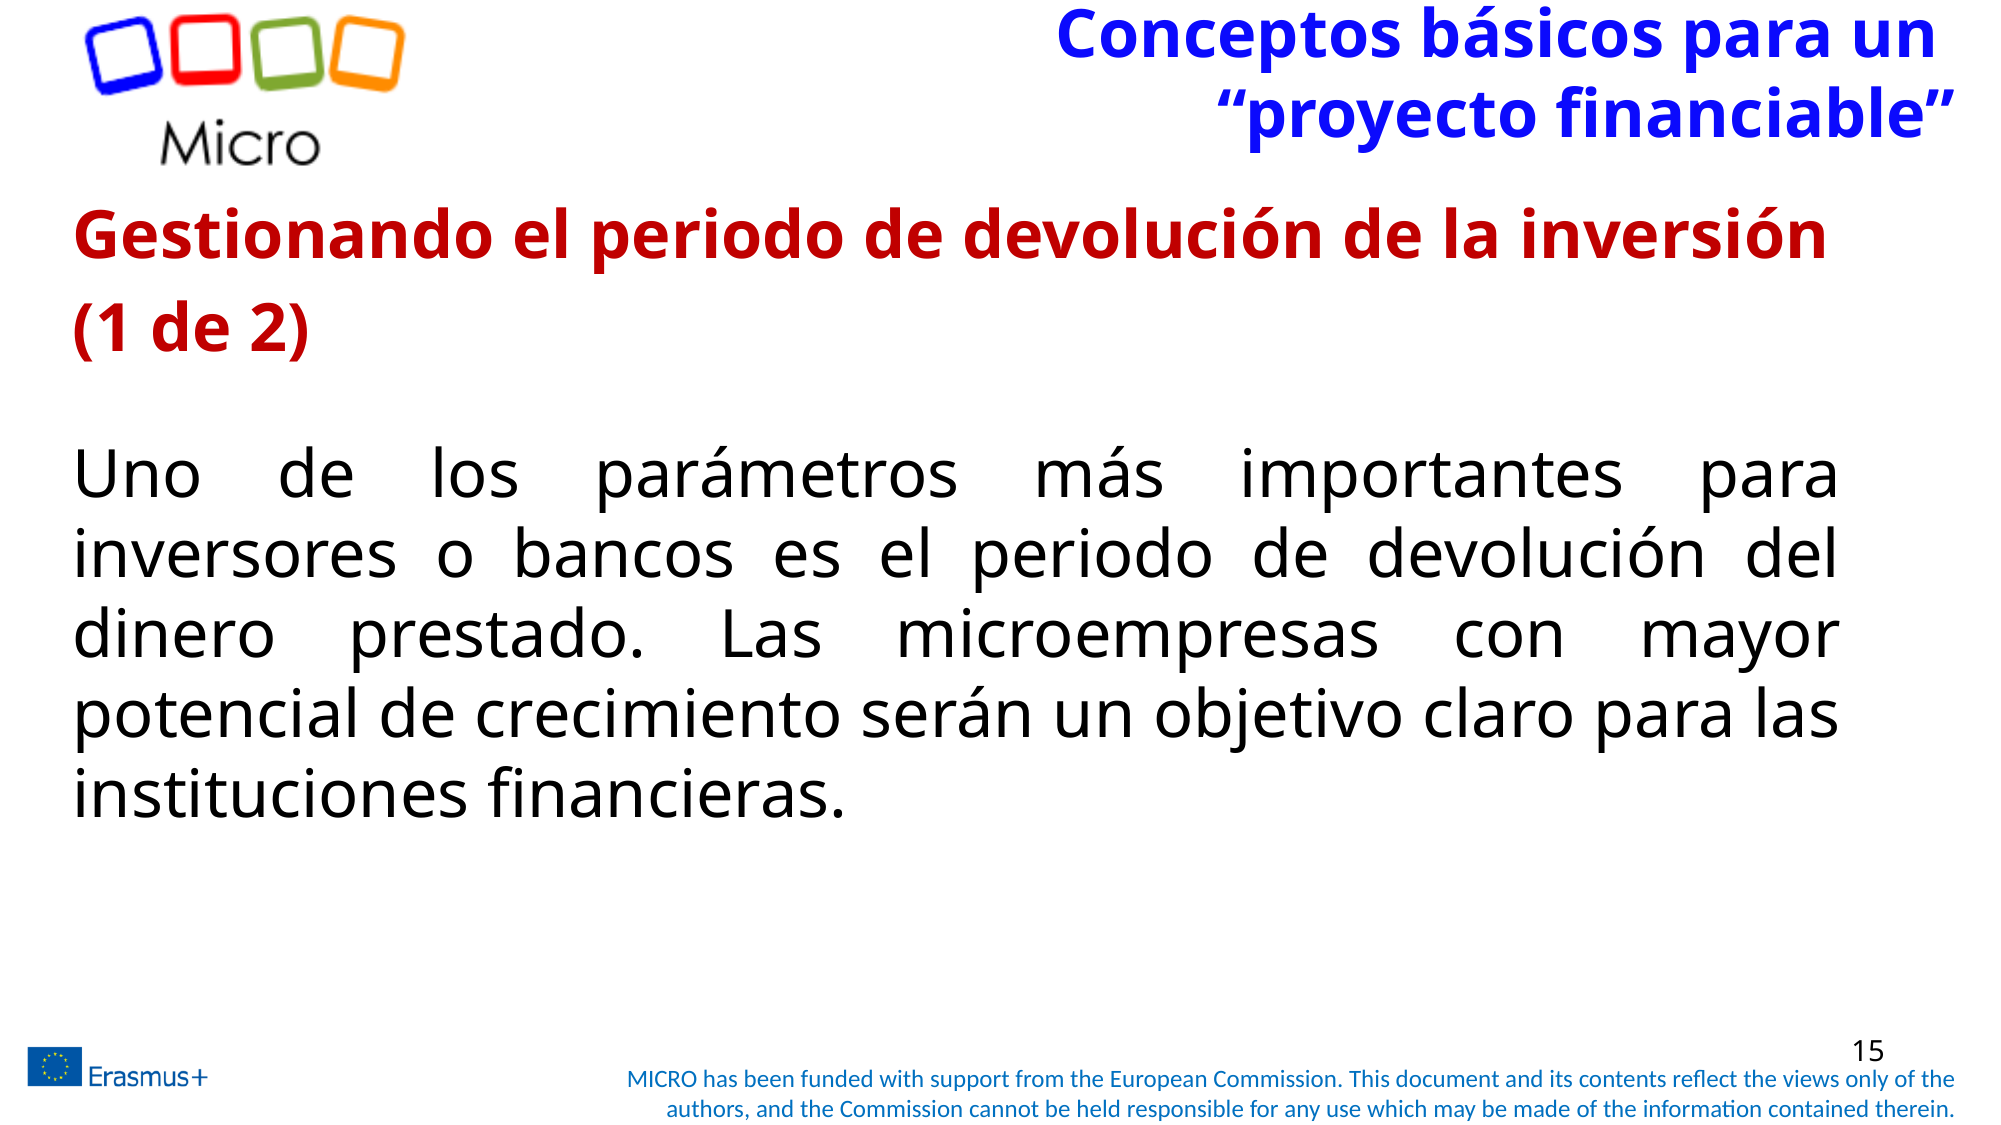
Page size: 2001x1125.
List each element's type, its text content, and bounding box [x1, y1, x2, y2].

list Gestionando el periodo de devolución de la inversión (1 de 2) Uno de los parámetros más importantes para inversores o bancos es el periodo de devolución del dinero prestado. Las microempresas con mayor potencial de crecimiento serán un objetivo claro para las instituciones financieras. [57, 184, 1858, 1022]
picture [27, 1046, 208, 1087]
slide_number 15 [1433, 1024, 1900, 1103]
picture [0, 0, 170, 190]
title Conceptos básicos para un “proyecto financiable” [170, 0, 1971, 188]
